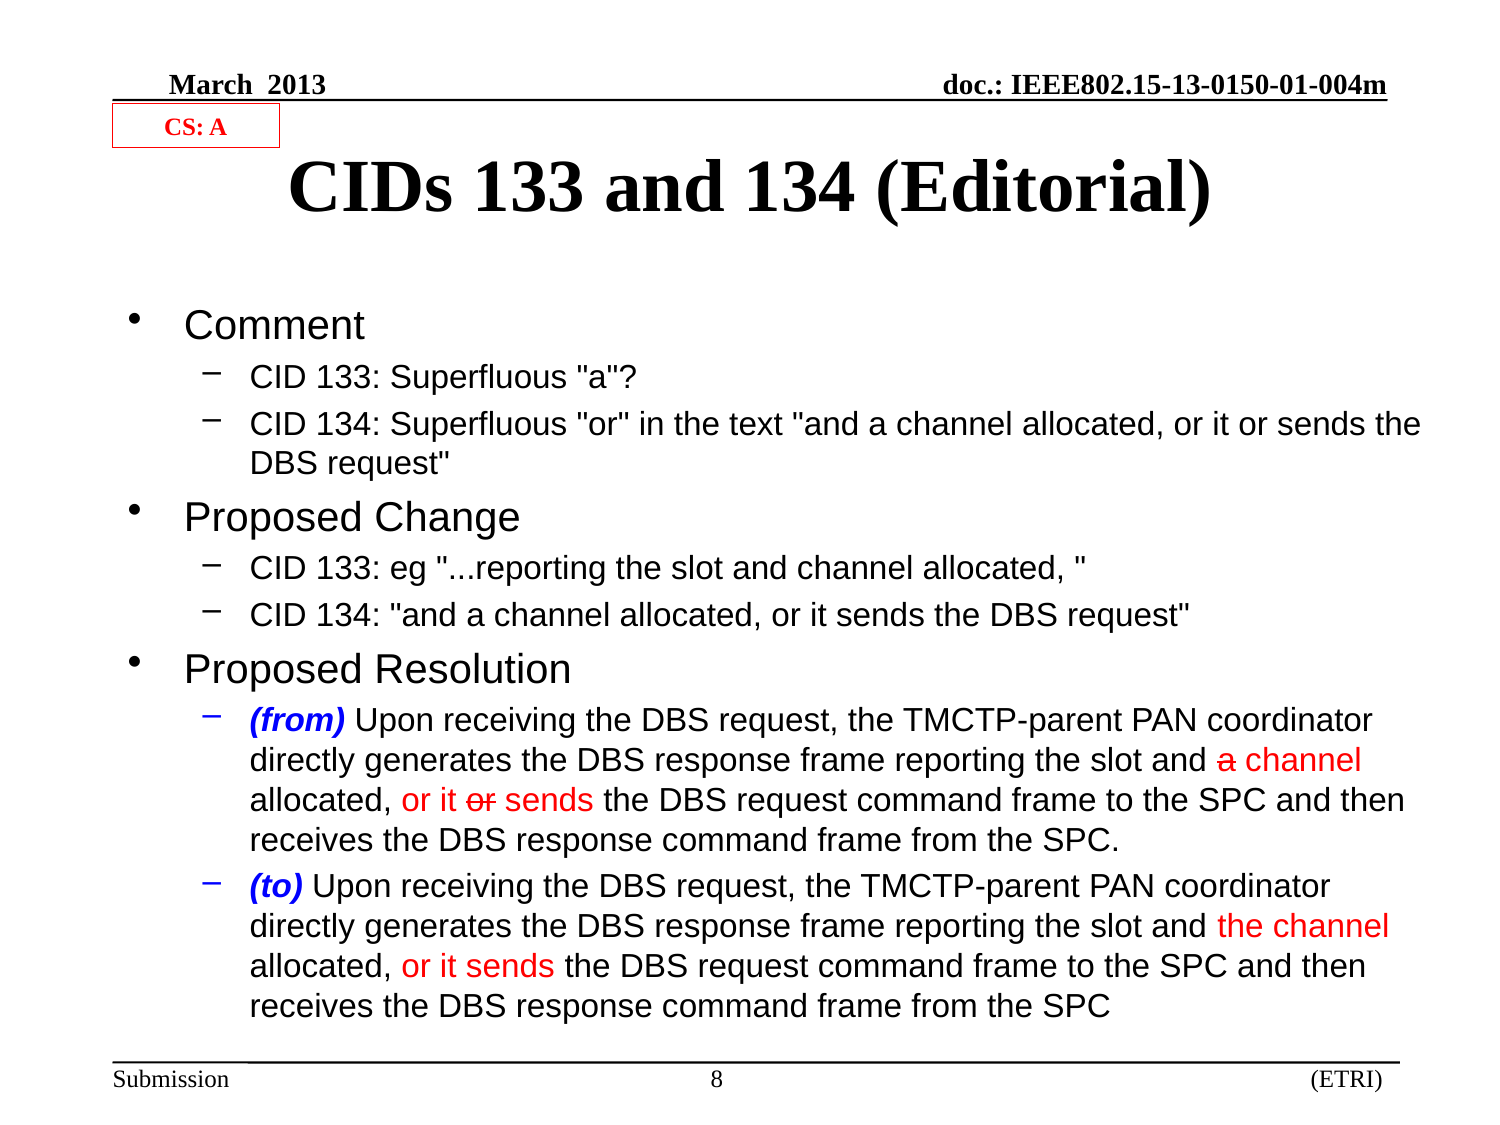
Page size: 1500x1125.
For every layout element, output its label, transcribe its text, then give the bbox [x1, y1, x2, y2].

title CIDs 133 and 134 (Editorial) [112, 125, 1388, 268]
text_box CS: A [112, 103, 280, 148]
list Comment CID 133: Superfluous "a"? CID 134: Superfluous "or" in the text "and a channel allocated, or it or sends the DBS request" Proposed Change CID 133: eg "...reporting the slot and channel allocated, " CID 134: "and a channel allocated, or it sends the DBS request" Proposed Resolution (from) Upon receiving the DBS request, the TMCTP-parent PAN coordinator directly generates the DBS response frame reporting the slot and a channel allocated, or it or sends the DBS request command frame to the SPC and then receives the DBS response command frame from the SPC. (to) Upon receiving the DBS request, the TMCTP-parent PAN coordinator directly generates the DBS response frame reporting the slot and the channel allocated, or it sends the DBS request command frame to the SPC and then receives the DBS response command frame from the SPC [112, 290, 1448, 1001]
